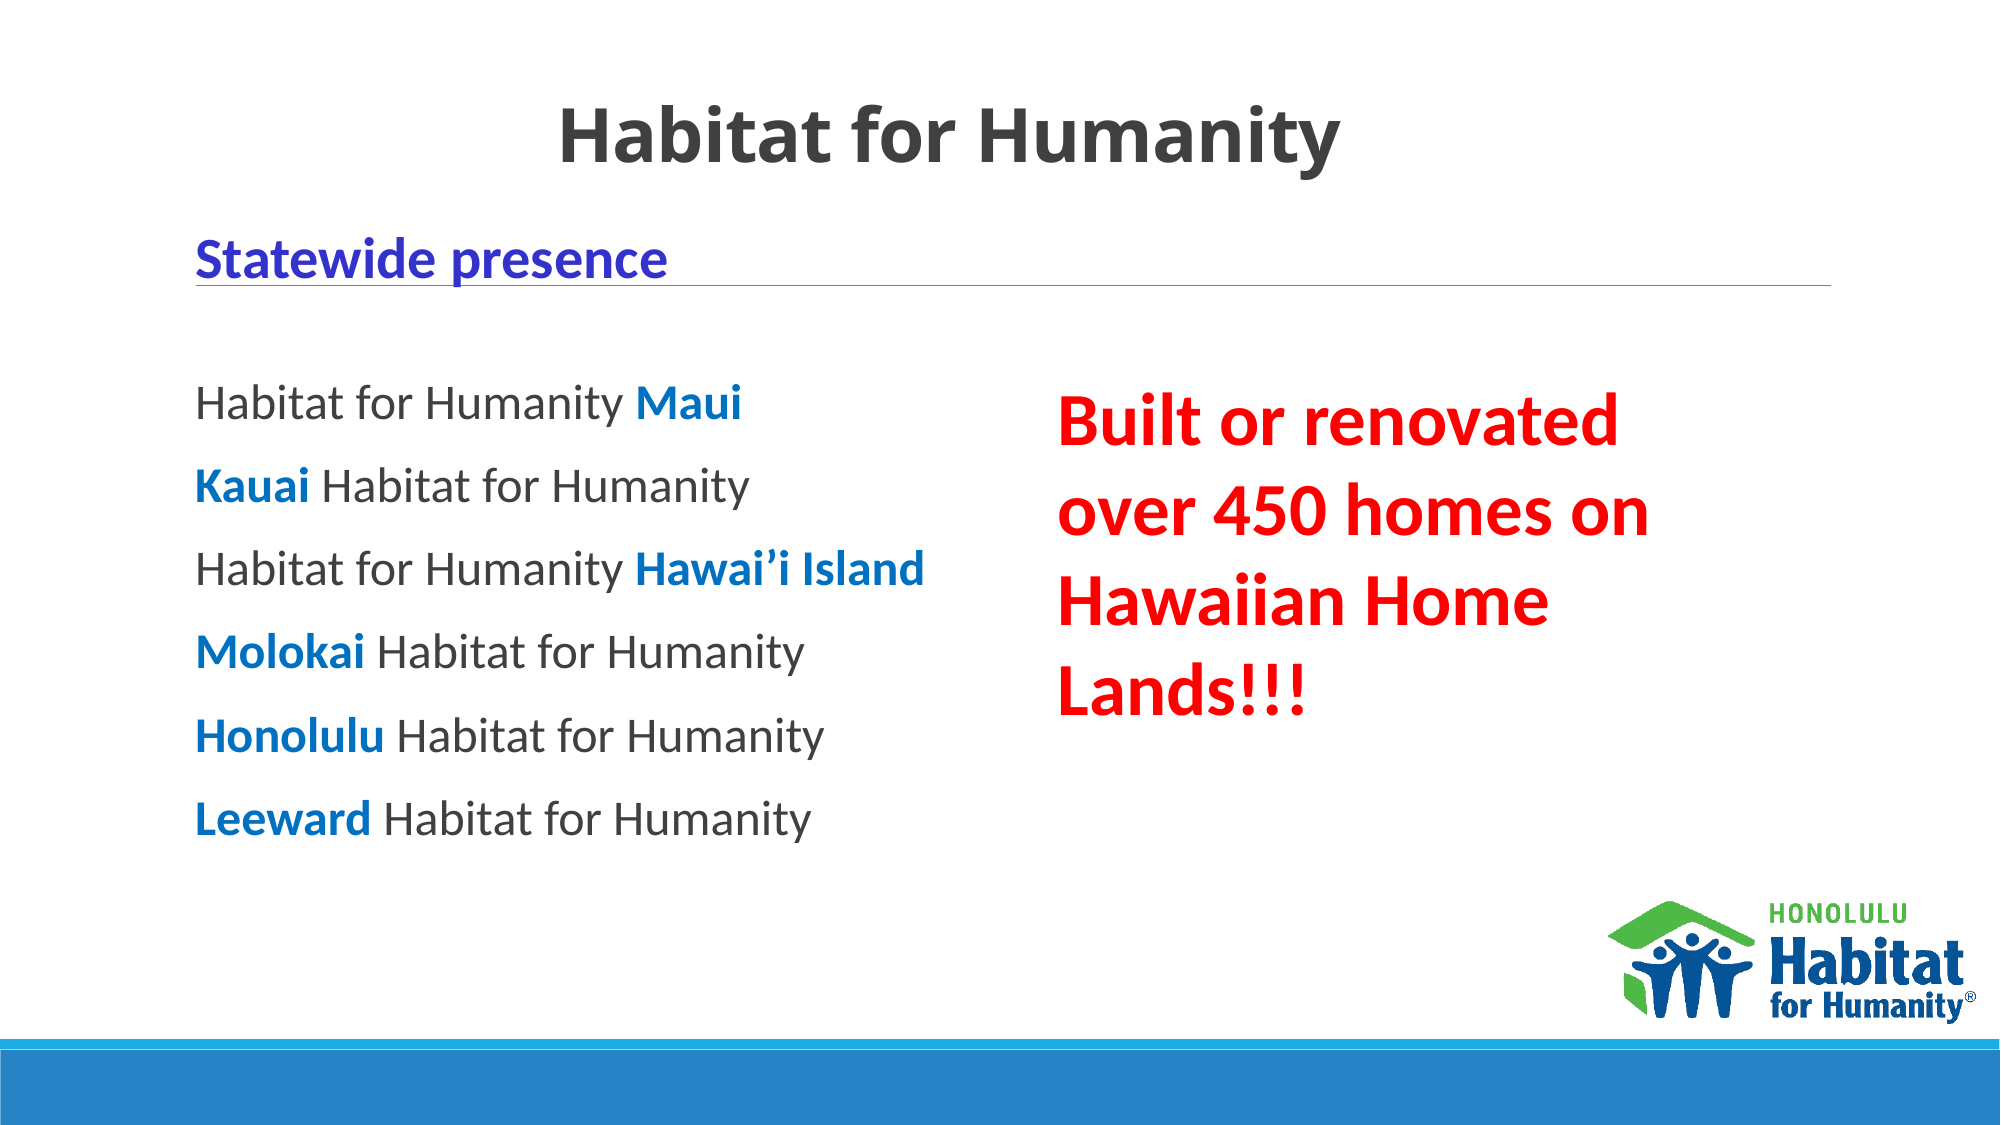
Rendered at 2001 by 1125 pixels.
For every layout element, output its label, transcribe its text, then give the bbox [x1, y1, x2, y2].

title Habitat for Humanity [273, 35, 1624, 186]
text_box Built or renovated over 450 homes on Hawaiian Home Lands!!! [1042, 363, 1688, 739]
picture [1582, 845, 2000, 1081]
list Statewide presence Habitat for Humanity Maui Kauai Habitat for Humanity Habitat for Humanity Hawai’i Island Molokai Habitat for Humanity Honolulu Habitat for Humanity Leeward Habitat for Humanity [195, 220, 1545, 1026]
